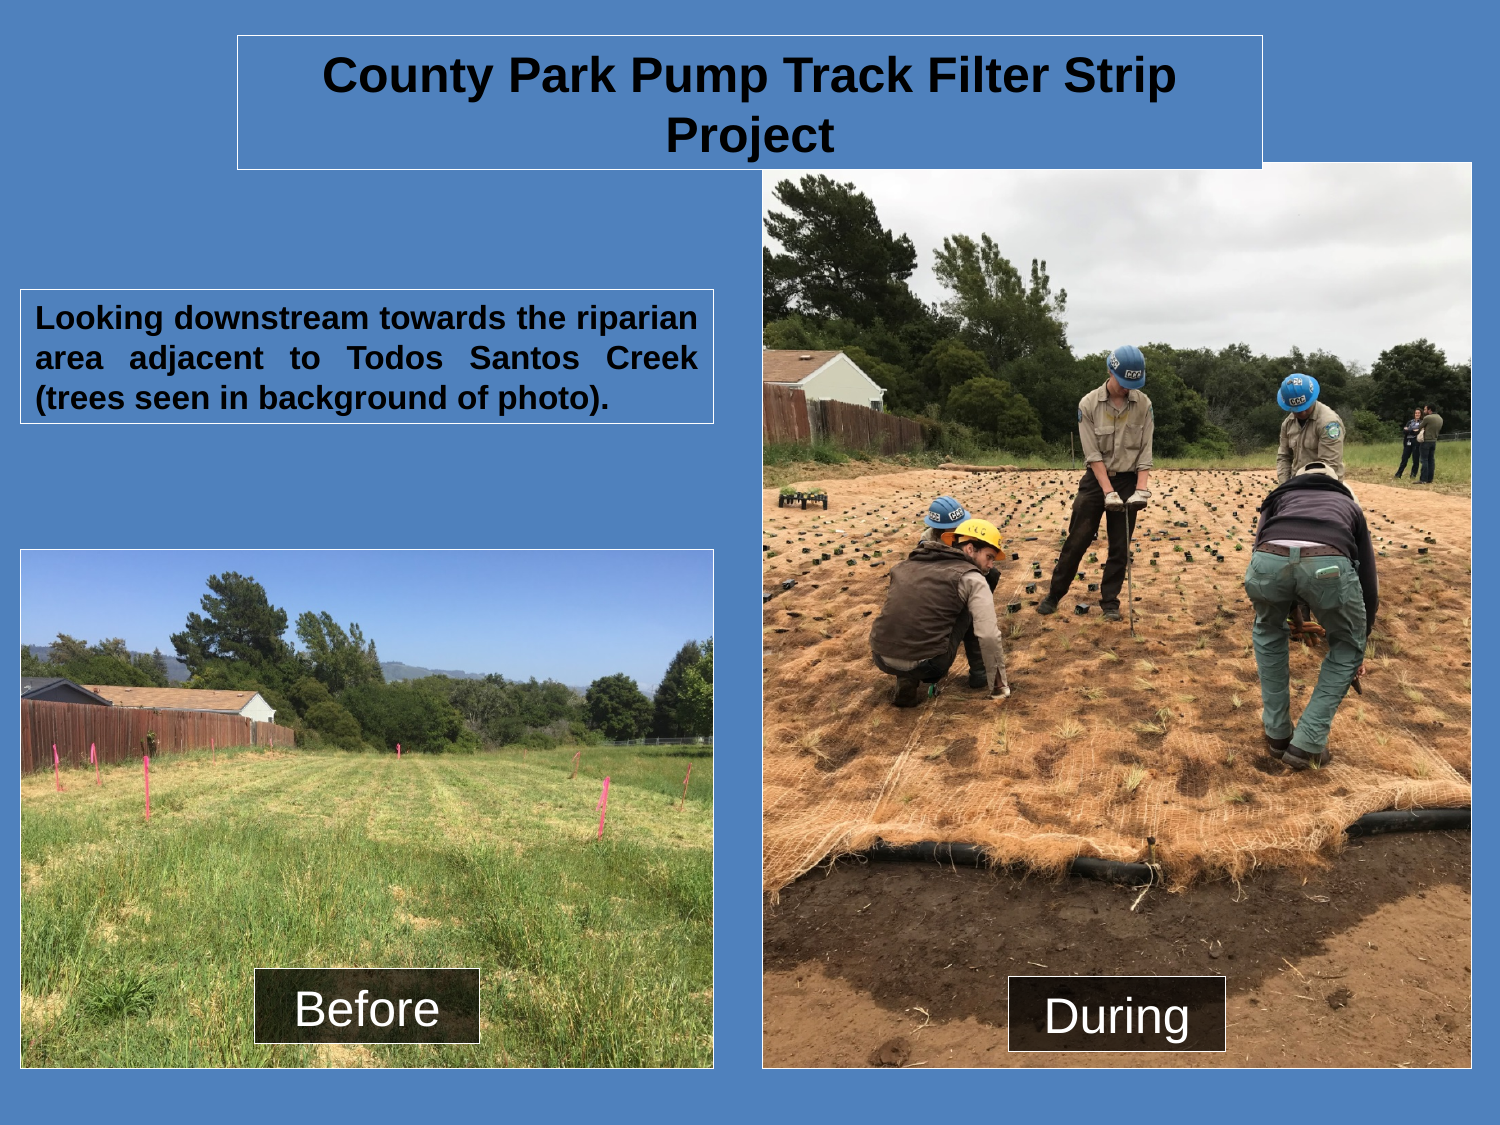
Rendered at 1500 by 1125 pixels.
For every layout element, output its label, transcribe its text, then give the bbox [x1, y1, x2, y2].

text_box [20, 549, 715, 1069]
text_box Looking downstream towards the riparian area adjacent to Todos Santos Creek (trees seen in background of photo). [20, 289, 714, 424]
text_box County Park Pump Track Filter Strip Project [237, 35, 1263, 170]
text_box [762, 162, 1473, 1069]
